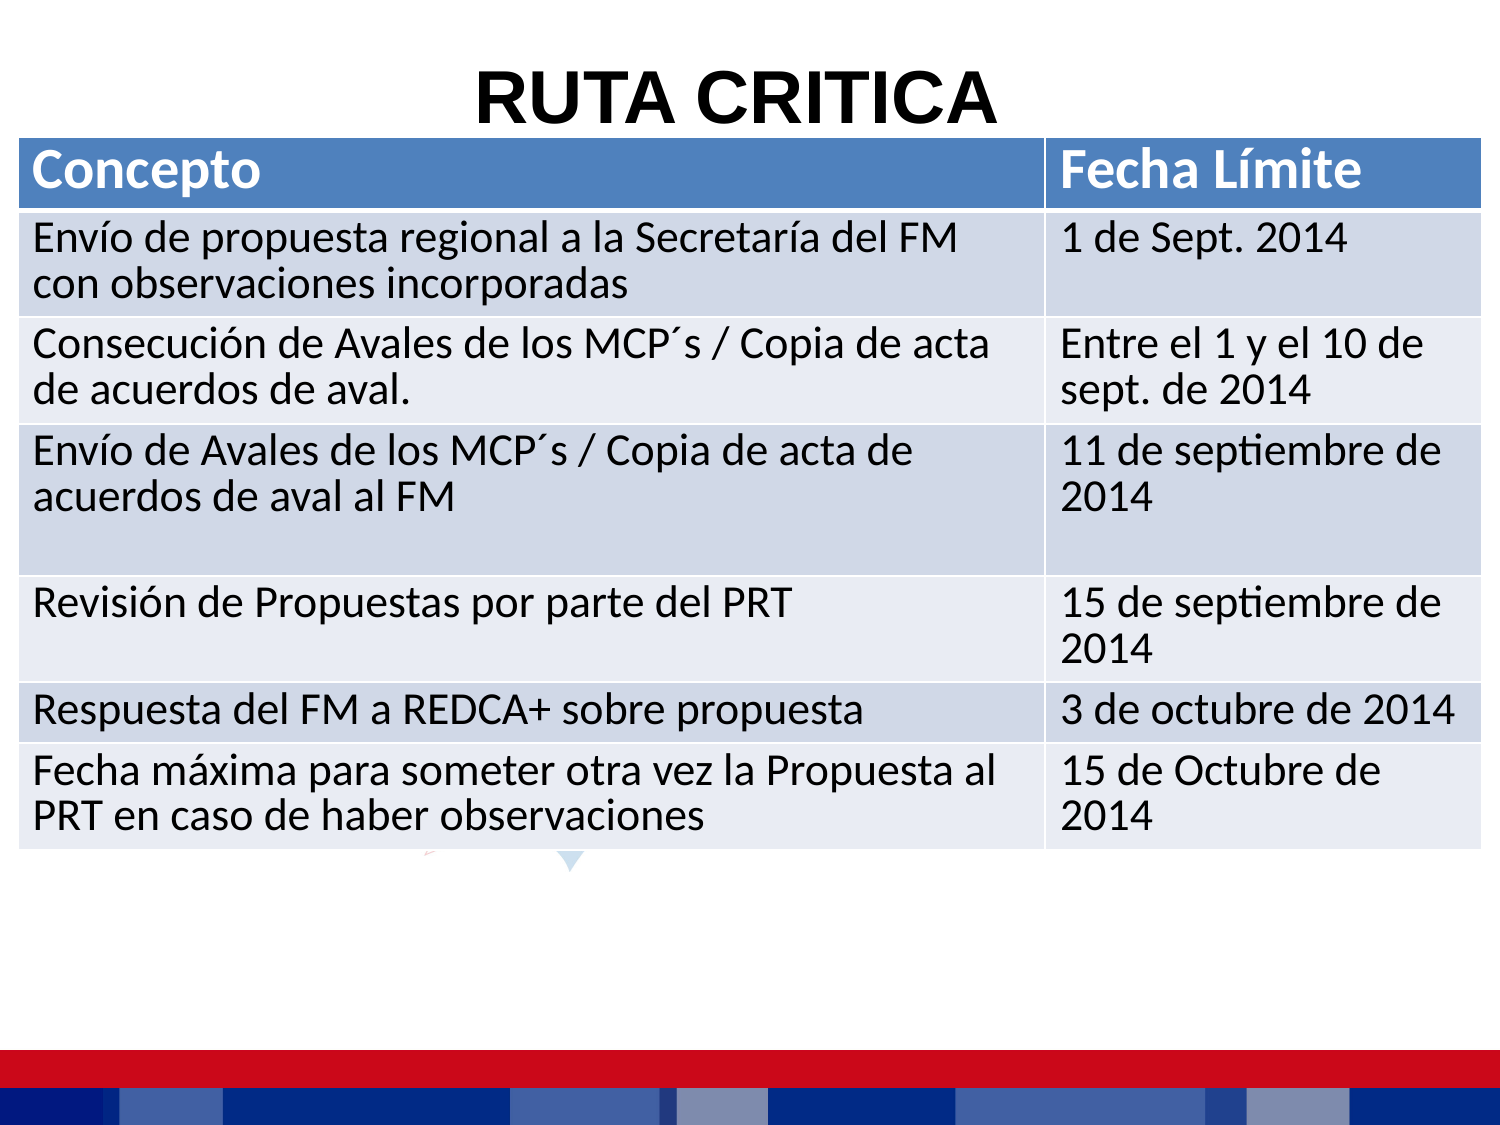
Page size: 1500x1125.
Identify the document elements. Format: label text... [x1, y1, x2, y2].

table_header Concepto [19, 138, 1044, 208]
table_cell 15 de Octubre de 2014 [1046, 744, 1481, 849]
picture [0, 0, 1500, 1125]
table_cell Envío de Avales de los MCP´s / Copia de acta de acuerdos de aval al FM [19, 425, 1044, 575]
table_cell Entre el 1 y el 10 de sept. de 2014 [1046, 318, 1481, 423]
table_header Fecha Límite [1046, 138, 1481, 208]
title RUTA CRITICA [62, 0, 1413, 136]
table_cell Fecha máxima para someter otra vez la Propuesta al PRT en caso de haber observaciones [19, 744, 1044, 849]
table_cell Respuesta del FM a REDCA+ sobre propuesta [19, 683, 1044, 742]
table_cell 1 de Sept. 2014 [1046, 213, 1481, 316]
table_cell 15 de septiembre de 2014 [1046, 577, 1481, 681]
table_cell 3 de octubre de 2014 [1046, 683, 1481, 742]
table_cell Envío de propuesta regional a la Secretaría del FM con observaciones incorporadas [19, 213, 1044, 316]
table_cell Consecución de Avales de los MCP´s / Copia de acta de acuerdos de aval. [19, 318, 1044, 423]
table_cell 11 de septiembre de 2014 [1046, 425, 1481, 575]
table_cell Revisión de Propuestas por parte del PRT [19, 577, 1044, 681]
